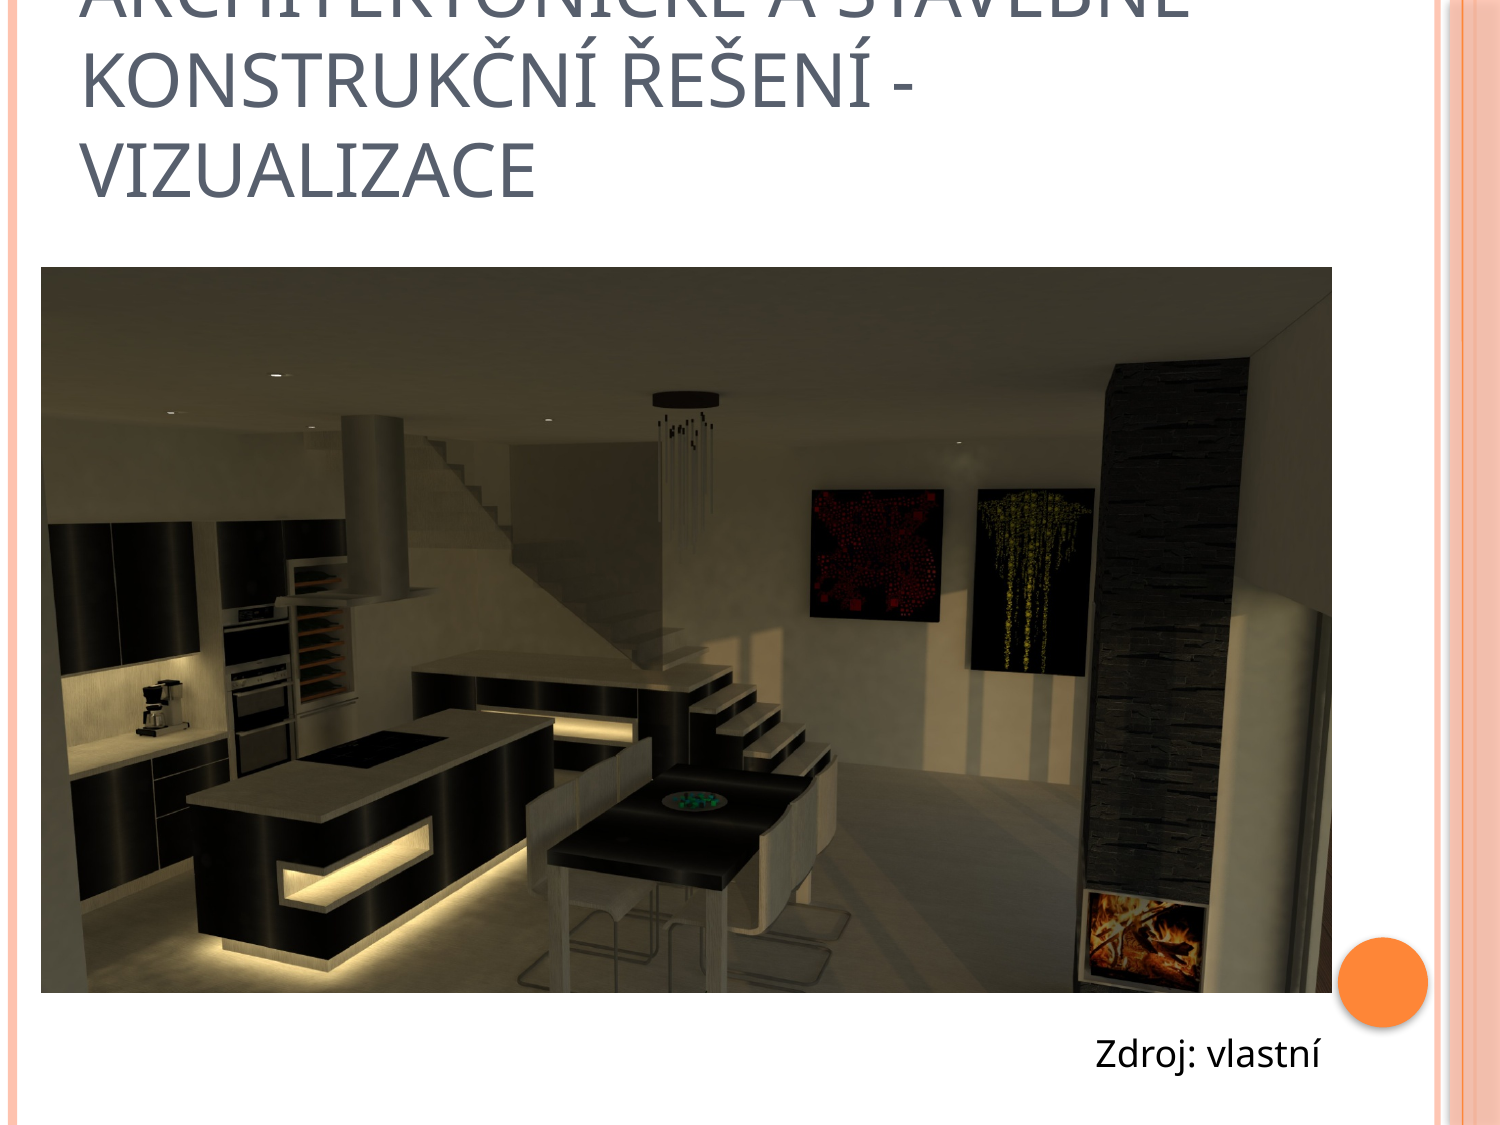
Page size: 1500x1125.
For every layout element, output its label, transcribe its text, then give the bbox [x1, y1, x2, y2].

text_box Zdroj: vlastní [1080, 1023, 1349, 1083]
title Architektonické a stavebně-konstrukční řešení - vizualizace [64, 19, 1290, 220]
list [40, 266, 1333, 994]
